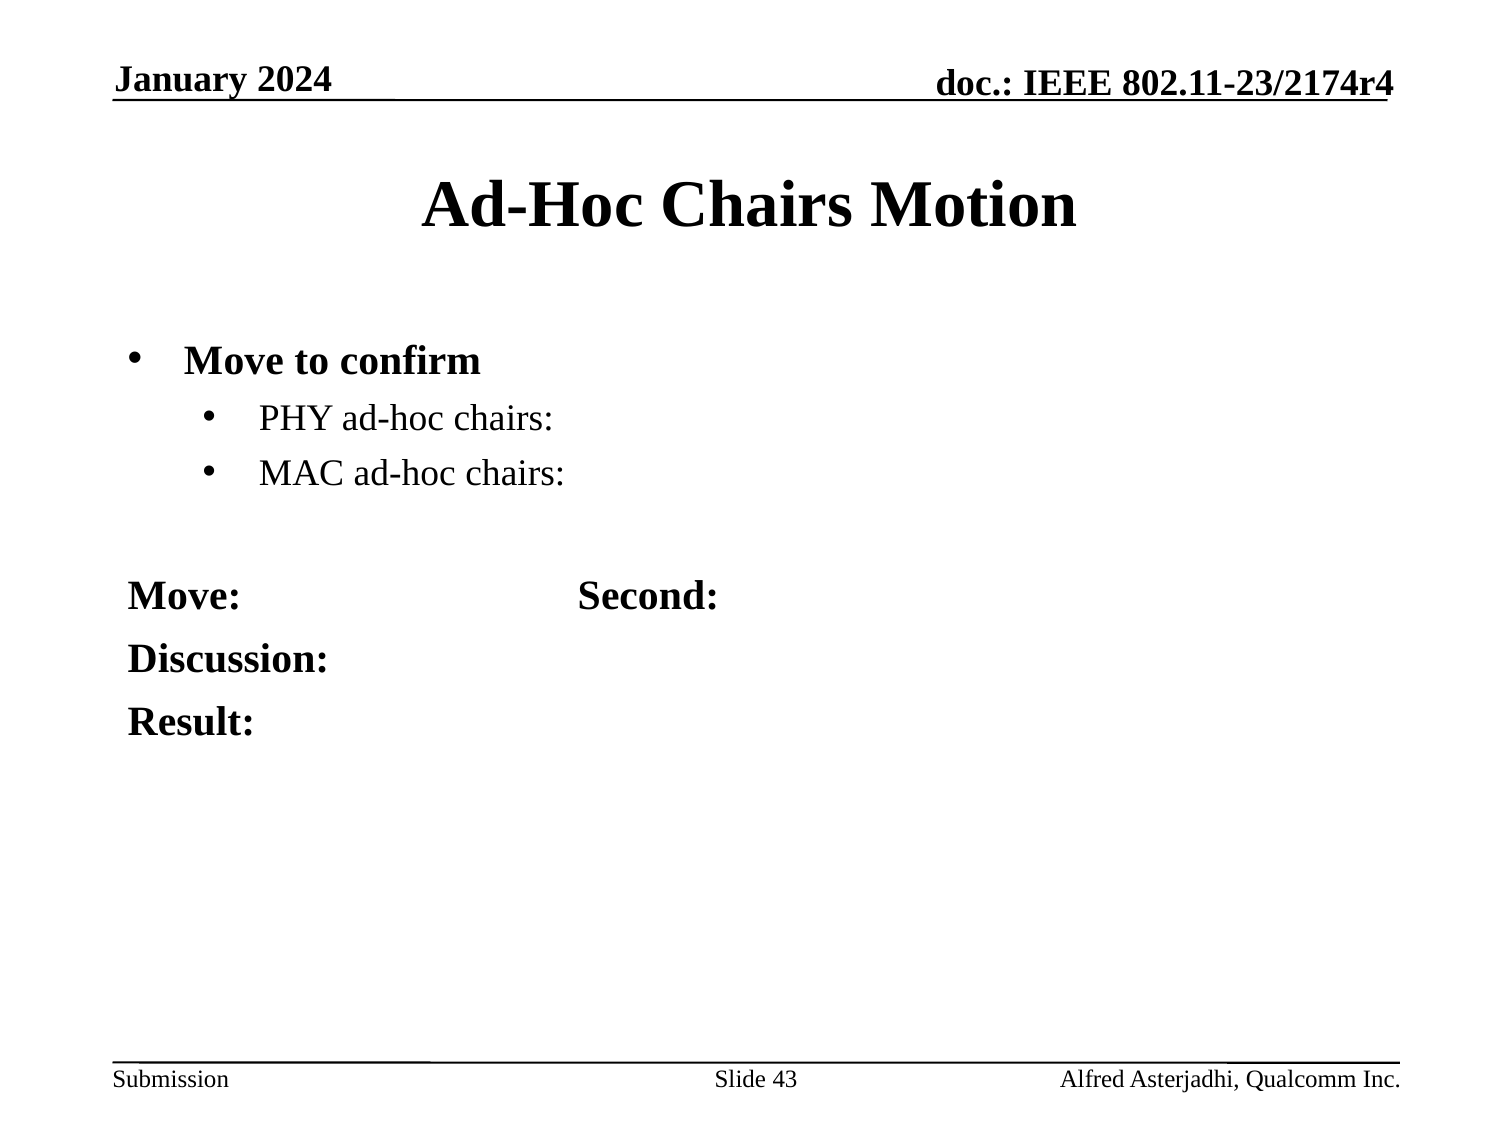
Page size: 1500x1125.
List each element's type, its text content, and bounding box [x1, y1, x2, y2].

slide_number Slide 43 [712, 1061, 800, 1123]
title Ad-Hoc Chairs Motion [112, 112, 1388, 288]
footer Alfred Asterjadhi, Qualcomm Inc. [878, 1061, 1402, 1093]
list Move to confirm PHY ad-hoc chairs: MAC ad-hoc chairs: Move: Second: Discussion: Result: [112, 324, 1388, 1000]
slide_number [114, 54, 423, 100]
